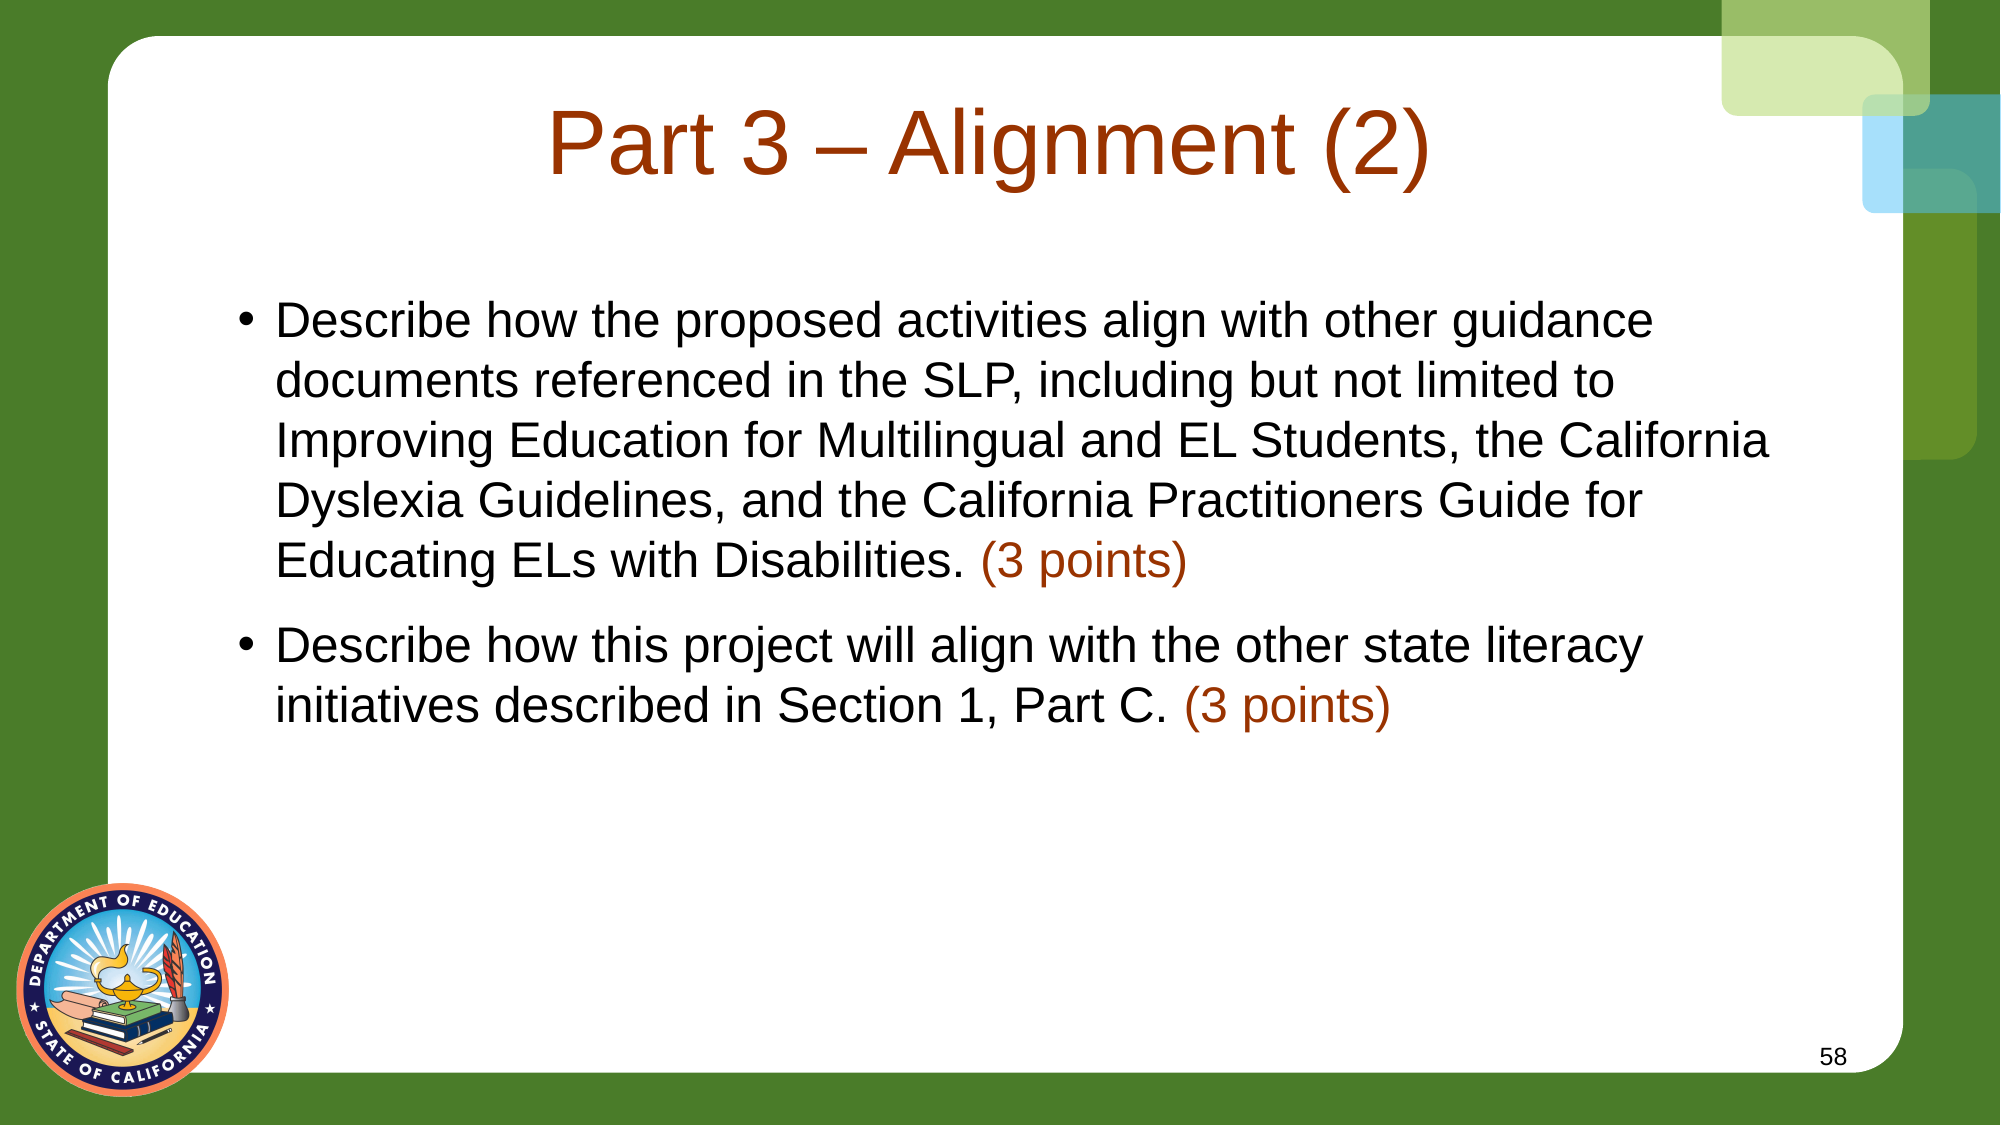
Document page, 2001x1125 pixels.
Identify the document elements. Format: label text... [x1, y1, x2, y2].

list Describe how the proposed activities align with other guidance documents referenced in the SLP, including but not limited to Improving Education for Multilingual and EL Students, the California Dyslexia Guidelines, and the California Practitioners Guide for Educating ELs with Disabilities. (3 points) Describe how this project will align with the other state literacy initiatives described in Section 1, Part C. (3 points) [222, 280, 1827, 875]
title Part 3 – Alignment (2) [118, 38, 1863, 251]
picture [16, 883, 229, 1097]
slide_number 58 [1412, 1025, 1863, 1086]
